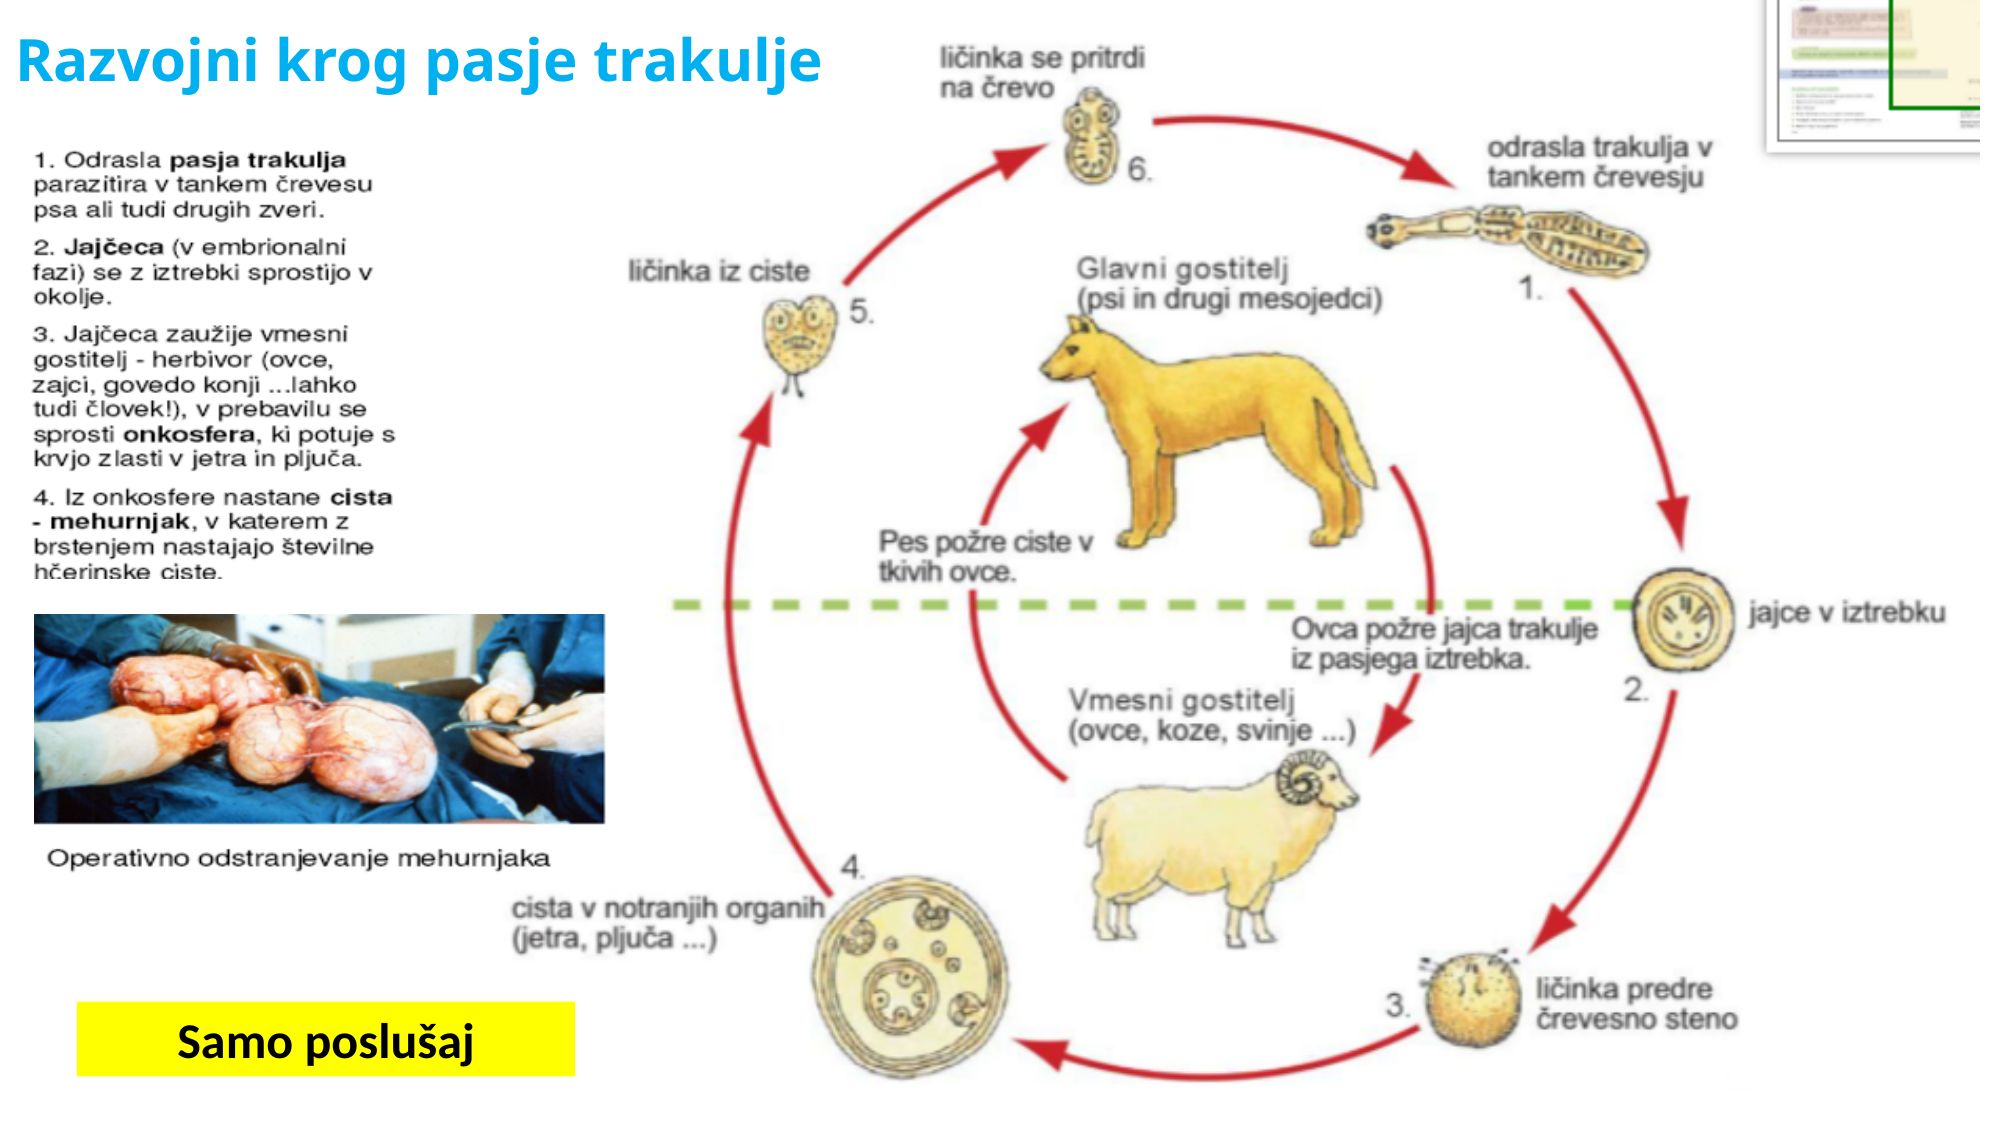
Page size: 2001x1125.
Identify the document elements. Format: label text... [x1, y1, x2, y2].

text_box Samo poslušaj [76, 1001, 501, 1077]
picture [21, 124, 396, 579]
picture [34, 0, 1980, 1091]
title Razvojni krog pasje trakulje [0, 0, 501, 125]
picture [501, 65, 513, 75]
